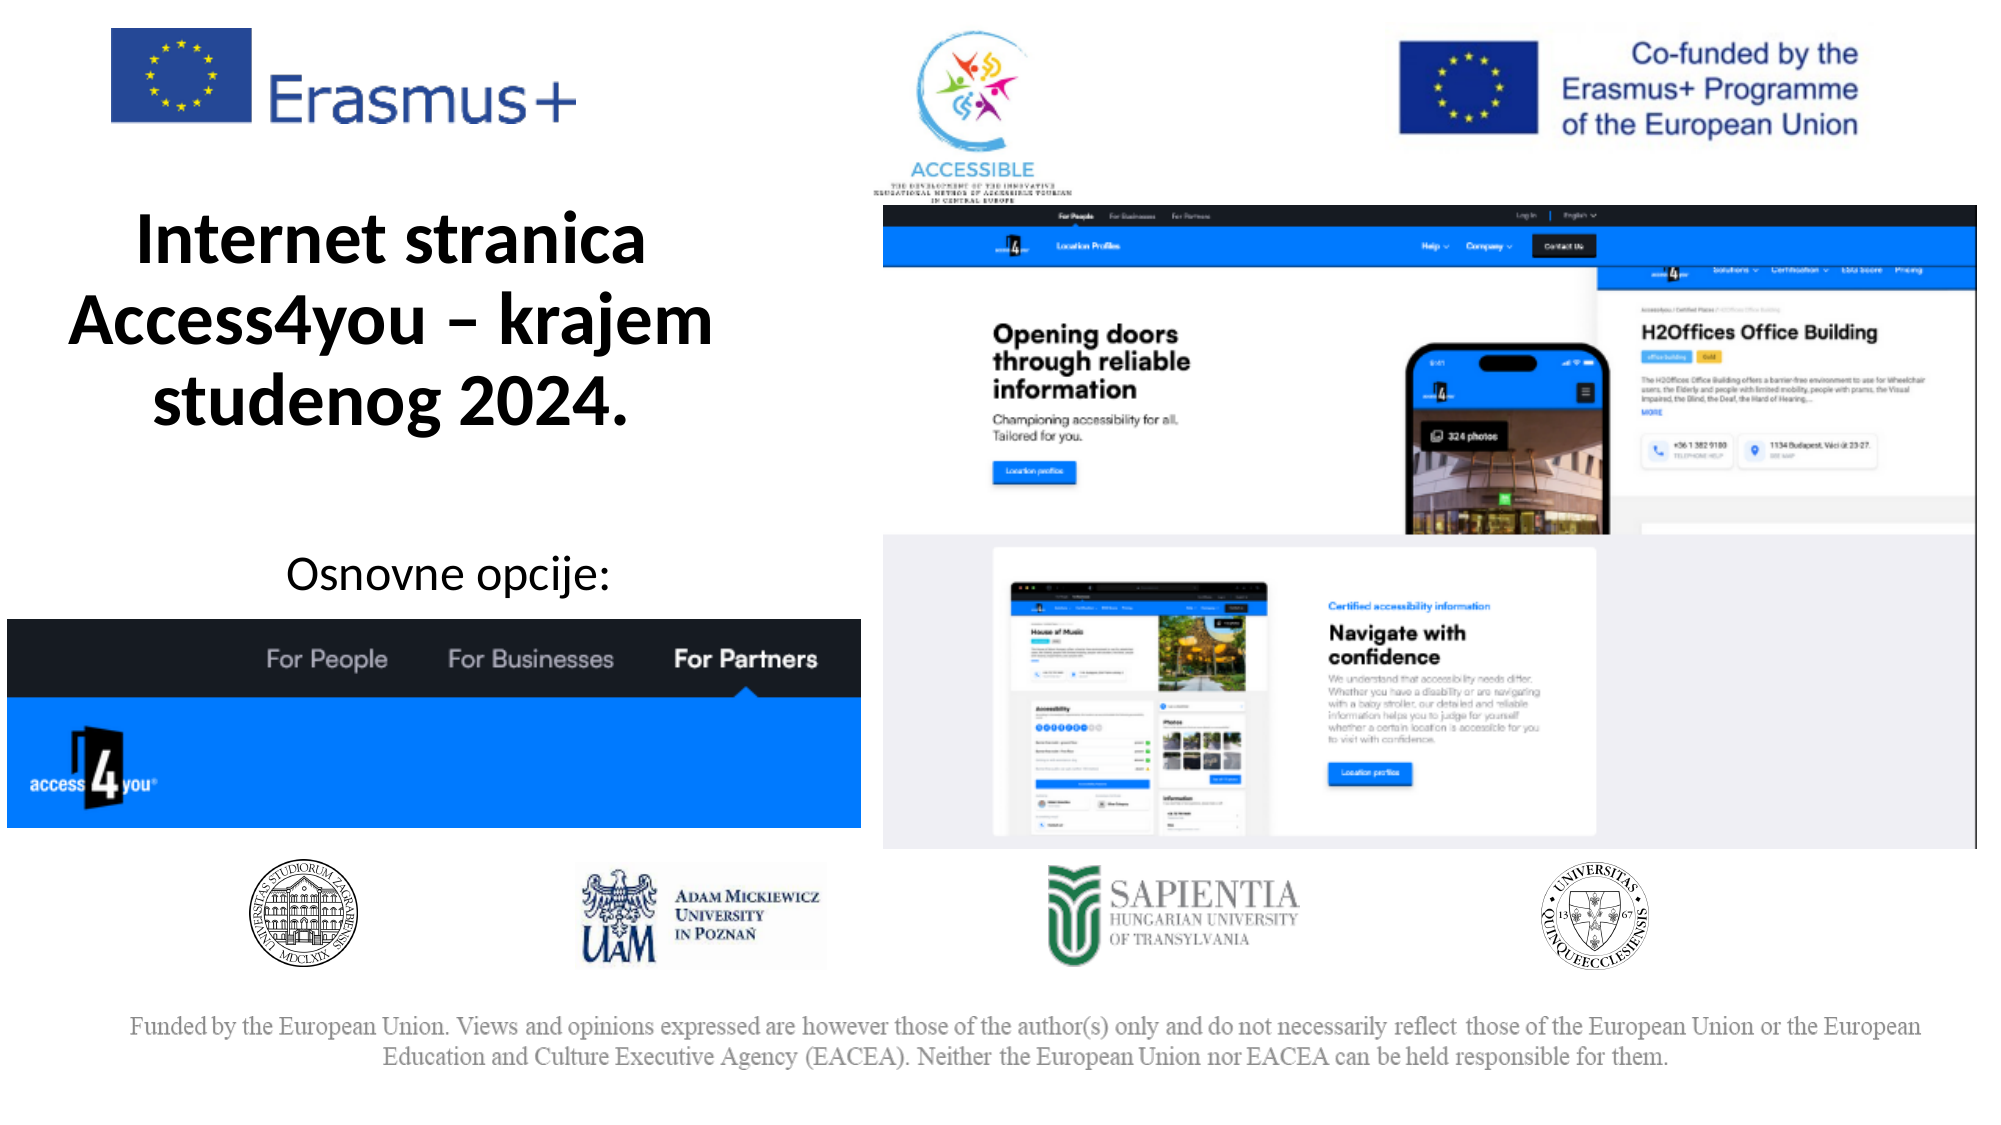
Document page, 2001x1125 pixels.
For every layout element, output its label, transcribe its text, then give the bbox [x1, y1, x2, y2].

picture [7, 619, 861, 828]
picture [111, 28, 576, 124]
picture [1385, 22, 1874, 154]
text_box Osnovne opcije: [271, 532, 766, 608]
picture [111, 1002, 1942, 1087]
picture [249, 859, 358, 967]
text_box Internet stranica Access4you – krajem studenog 2024. [49, 141, 734, 450]
picture [860, 3, 1977, 850]
picture [1048, 865, 1300, 967]
picture [1541, 862, 1649, 970]
picture [575, 862, 827, 970]
